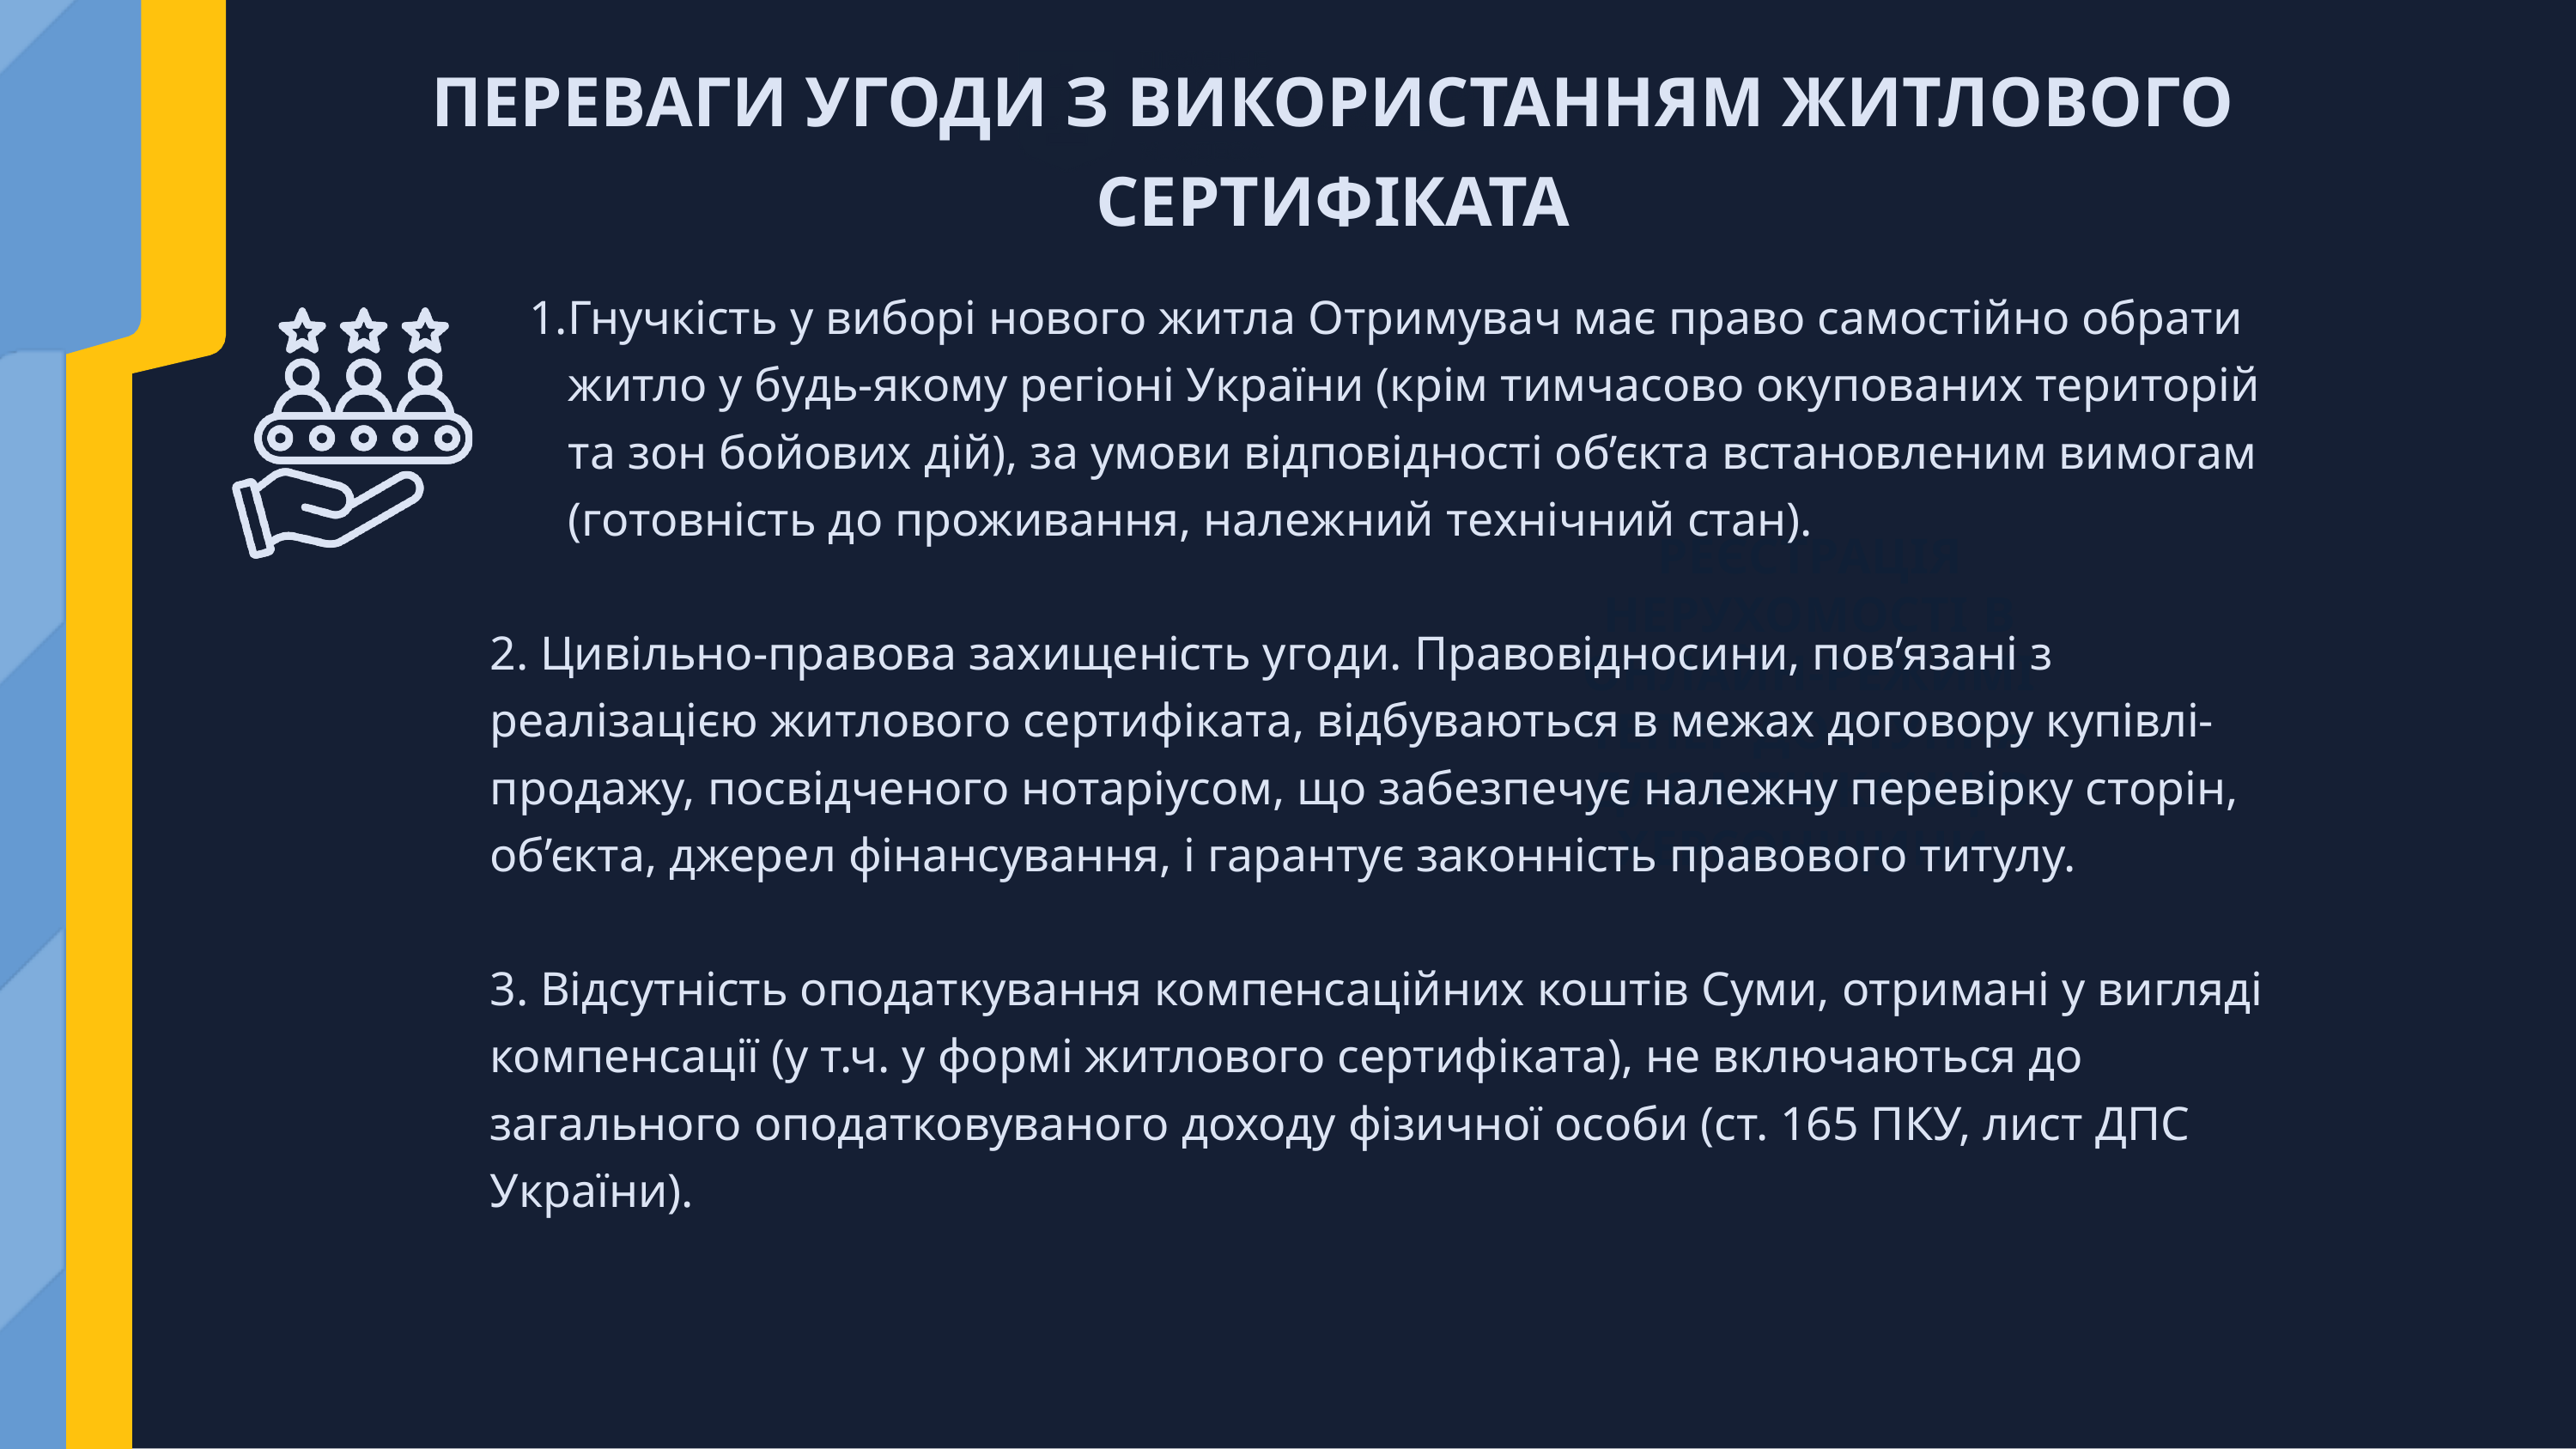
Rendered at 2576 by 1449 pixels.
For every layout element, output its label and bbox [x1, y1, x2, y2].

text_box [1571, 524, 2050, 898]
text_box [269, 0, 2576, 1449]
text_box [0, 0, 265, 1449]
